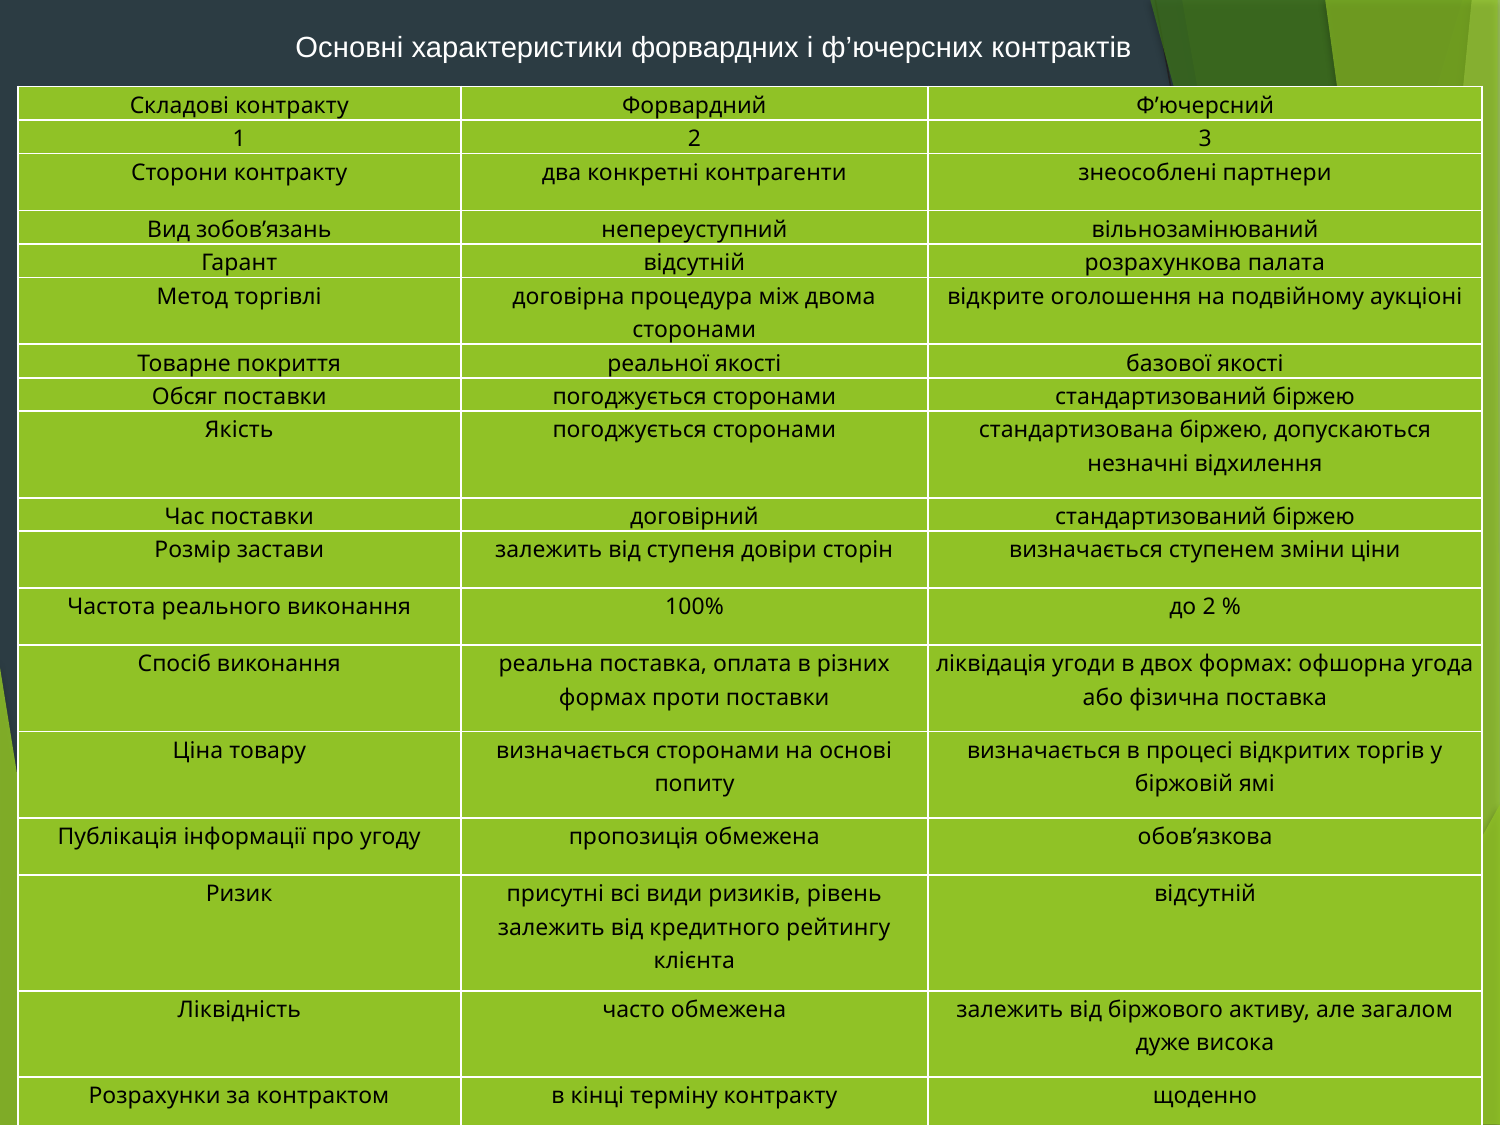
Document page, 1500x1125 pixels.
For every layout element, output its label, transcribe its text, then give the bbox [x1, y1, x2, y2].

table_cell до 2 % [929, 589, 1481, 644]
table_cell визначається сторонами на основі попиту [462, 732, 927, 817]
table_cell 1 [19, 121, 460, 153]
table_cell часто обмежена [462, 992, 927, 1076]
table_cell Вид зобов’язань [19, 211, 460, 243]
table_cell відкрите оголошення на подвійному аукціоні [929, 278, 1481, 343]
table_cell Сторони контракту [19, 154, 460, 210]
table_cell пропозиція обмежена [462, 819, 927, 874]
table_cell Обсяг поставки [19, 379, 460, 410]
table_cell стандартизований біржею [929, 379, 1481, 410]
table_cell в кінці терміну контракту [462, 1078, 927, 1125]
table_cell Розмір застави [19, 532, 460, 587]
table_cell Спосіб виконання [19, 646, 460, 731]
table_cell залежить від ступеня довіри сторін [462, 532, 927, 587]
table_cell стандартизований біржею [929, 499, 1481, 530]
table_cell стандартизована біржею, допускаються незначні відхилення [929, 412, 1481, 497]
table_cell Ліквідність [19, 992, 460, 1076]
table_cell реальної якості [462, 345, 927, 377]
table_cell 100% [462, 589, 927, 644]
table_cell знеособлені партнери [929, 154, 1481, 210]
table_cell залежить від біржового активу, але загалом дуже висока [929, 992, 1481, 1076]
table_cell два конкретні контрагенти [462, 154, 927, 210]
table_header Складові контракту [19, 87, 460, 119]
table_cell обов’язкова [929, 819, 1481, 874]
table_cell реальна поставка, оплата в різних формах проти поставки [462, 646, 927, 731]
table_cell договірний [462, 499, 927, 530]
table_cell Ціна товару [19, 732, 460, 817]
table_cell присутні всі види ризиків, рівень залежить від кредитного рейтингу клієнта [462, 876, 927, 990]
table_cell 2 [462, 121, 927, 153]
table_cell погоджується сторонами [462, 412, 927, 497]
table_cell Розрахунки за контрактом [19, 1078, 460, 1125]
text_box Основні характеристики форвардних і ф’ючерсних контрактів [206, 1, 1500, 116]
table_cell ліквідація угоди в двох формах: офшорна угода або фізична поставка [929, 646, 1481, 731]
table_cell Гарант [19, 245, 460, 277]
table_cell погоджується сторонами [462, 379, 927, 410]
table_cell розрахункова палата [929, 245, 1481, 277]
table_cell Якість [19, 412, 460, 497]
table_cell щоденно [929, 1078, 1481, 1125]
table_cell Ризик [19, 876, 460, 990]
table_cell Частота реального виконання [19, 589, 460, 644]
table_cell договірна процедура між двома сторонами [462, 278, 927, 343]
table_cell визначається в процесі відкритих торгів у біржовій ямі [929, 732, 1481, 817]
table_cell Публікація інформації про угоду [19, 819, 460, 874]
table_cell Товарне покриття [19, 345, 460, 377]
table_cell відсутній [929, 876, 1481, 990]
table_cell Час поставки [19, 499, 460, 530]
table_cell Метод торгівлі [19, 278, 460, 343]
table_cell відсутній [462, 245, 927, 277]
table_cell визначається ступенем зміни ціни [929, 532, 1481, 587]
table_cell вільнозамінюваний [929, 211, 1481, 243]
table_cell базової якості [929, 345, 1481, 377]
table_cell непереуступний [462, 211, 927, 243]
table_cell 3 [929, 121, 1481, 153]
